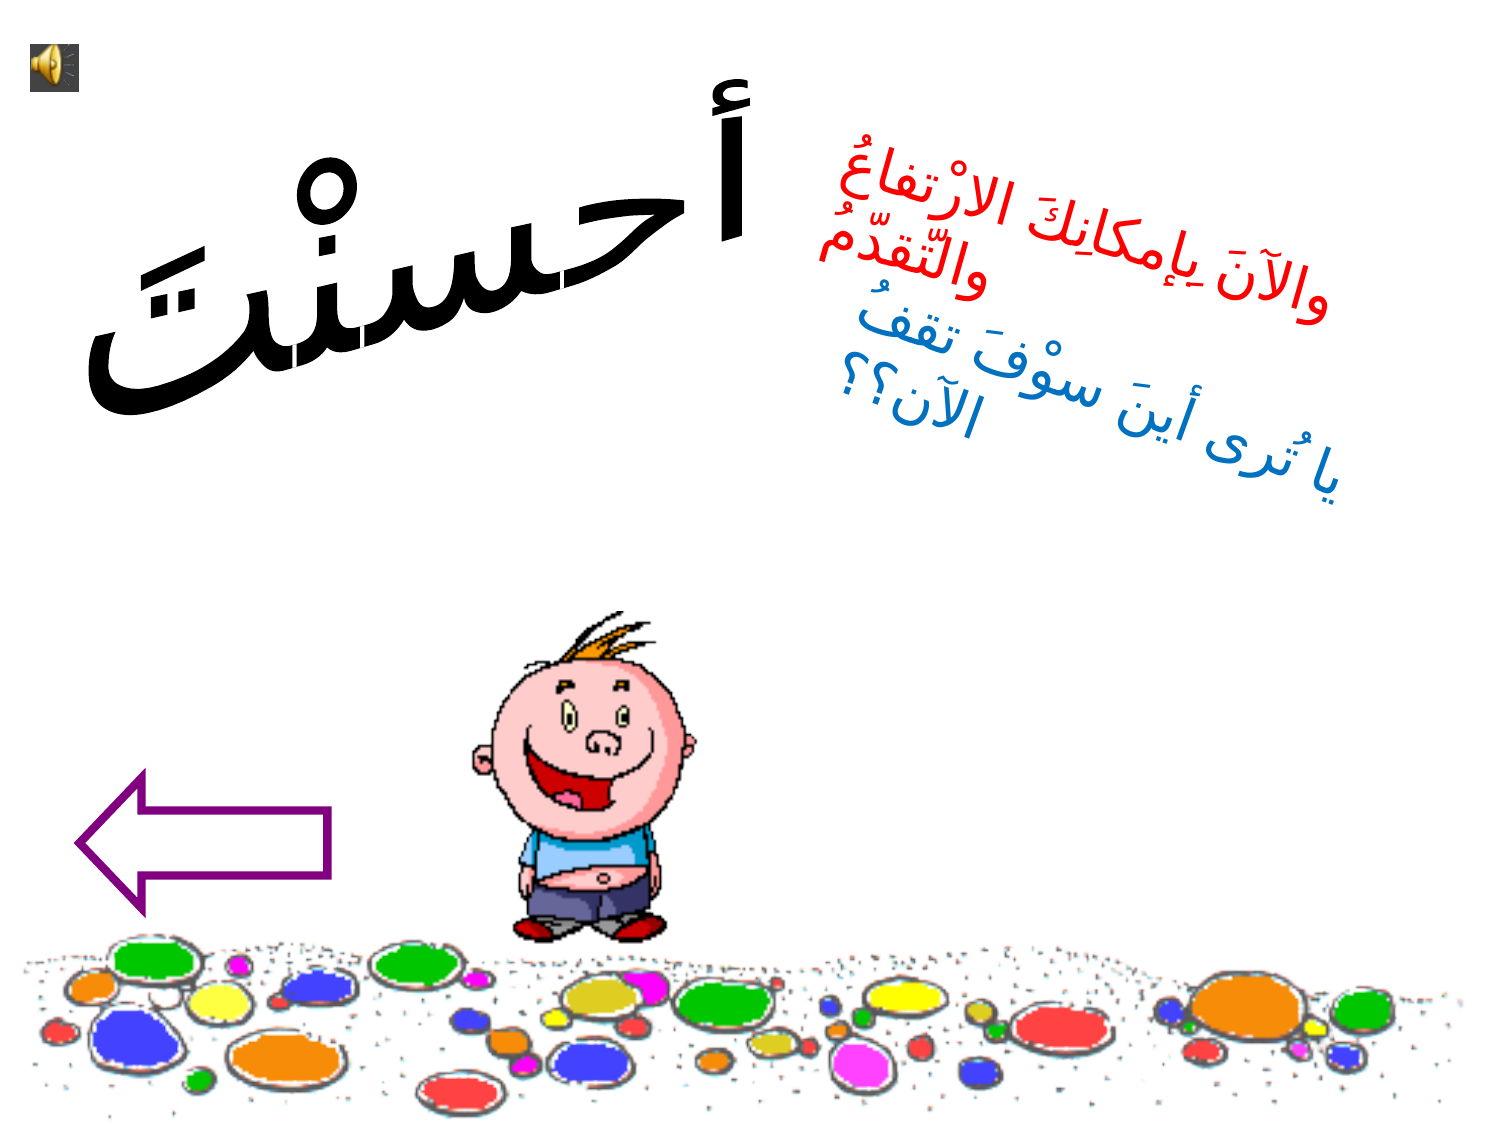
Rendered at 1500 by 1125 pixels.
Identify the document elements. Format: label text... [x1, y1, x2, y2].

text_box يا تُرى أينَ سوْفَ تقفُ الآن؟؟ [785, 255, 1429, 672]
picture [0, 611, 1500, 1125]
text_box [79, 778, 328, 908]
text_box والآنَ بِإمكانِكَ الارْتفاعُ والتّقدّمُ [800, 112, 1491, 445]
picture [29, 42, 80, 93]
